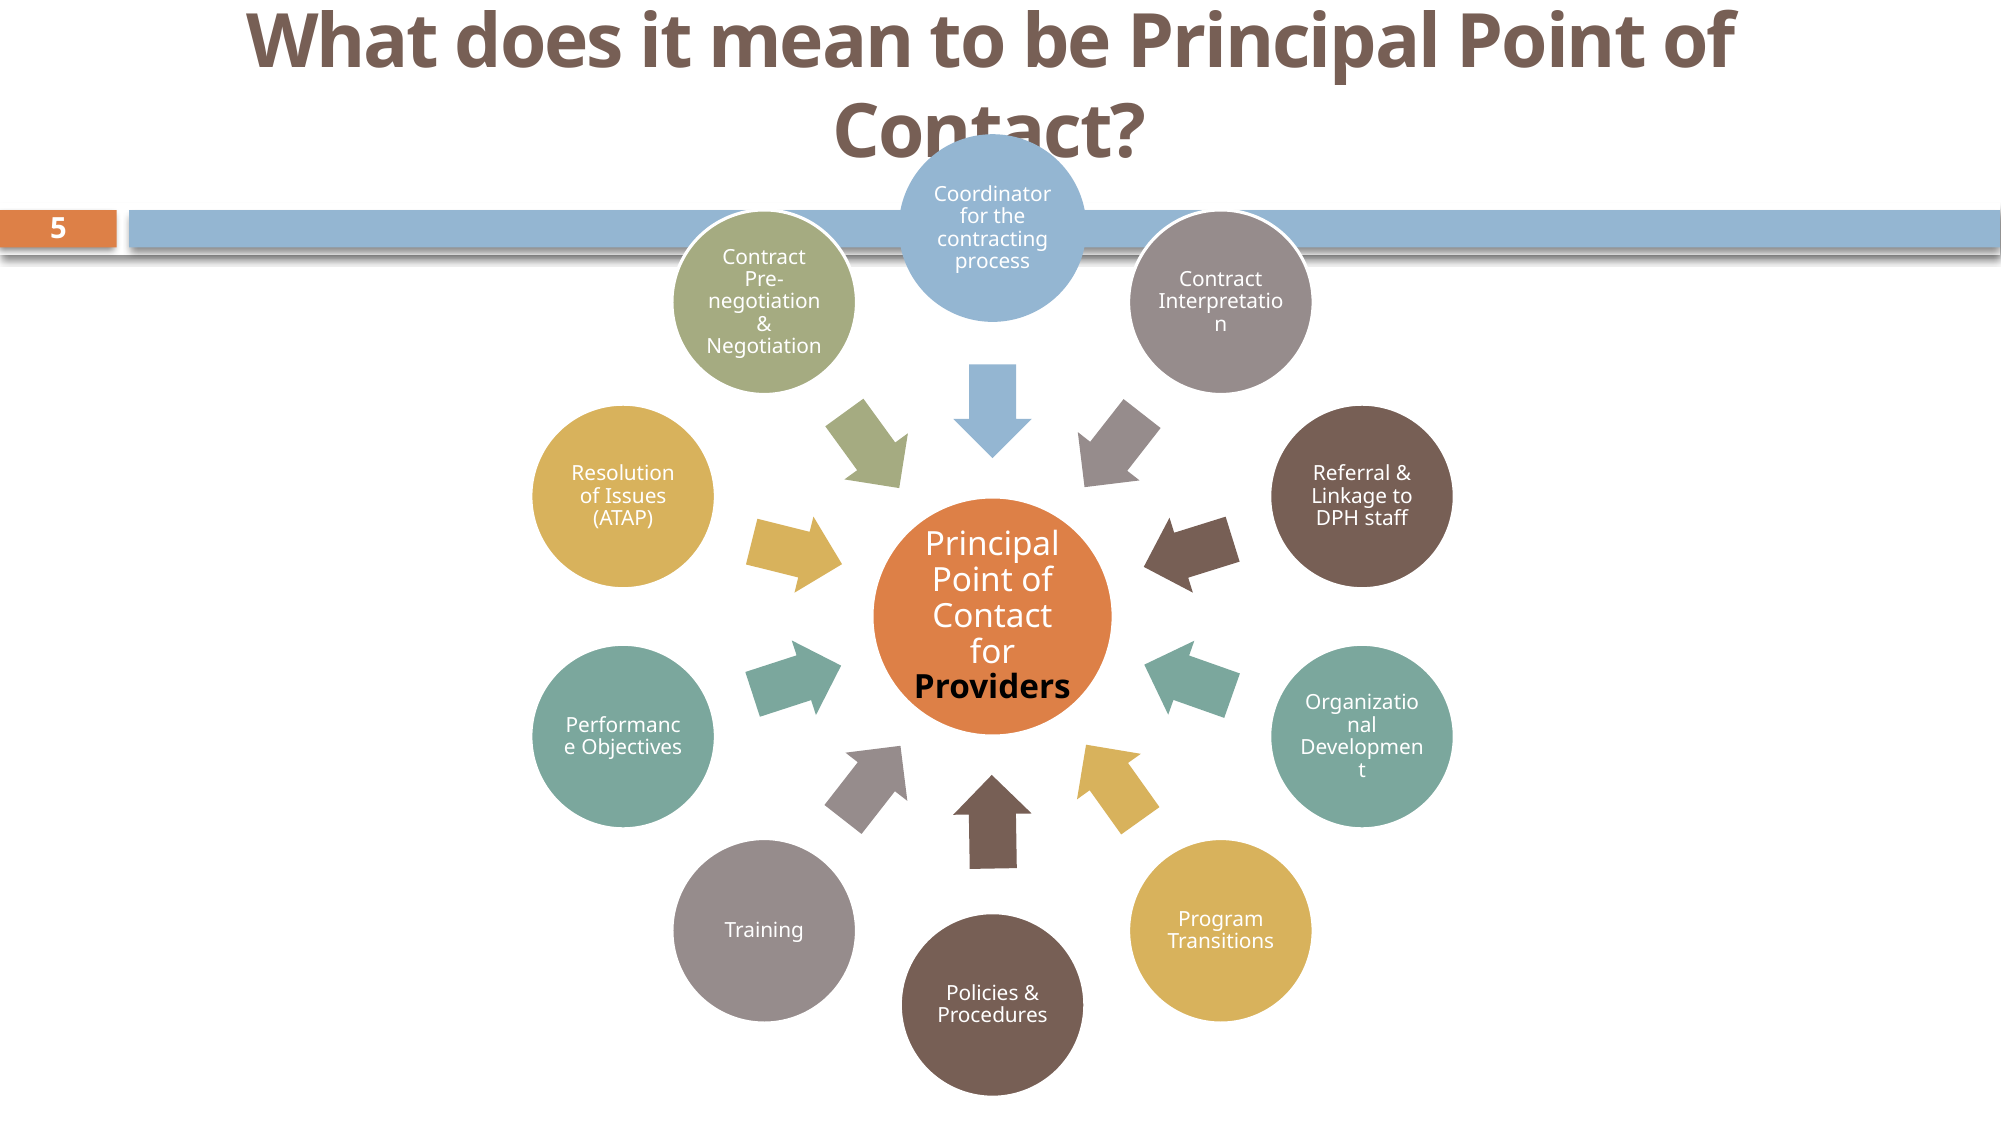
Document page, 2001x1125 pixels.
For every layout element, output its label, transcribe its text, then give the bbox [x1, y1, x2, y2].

slide_number 5 [0, 208, 117, 249]
title What does it mean to be Principal Point of Contact? [141, 44, 1838, 120]
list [242, 134, 1743, 1098]
